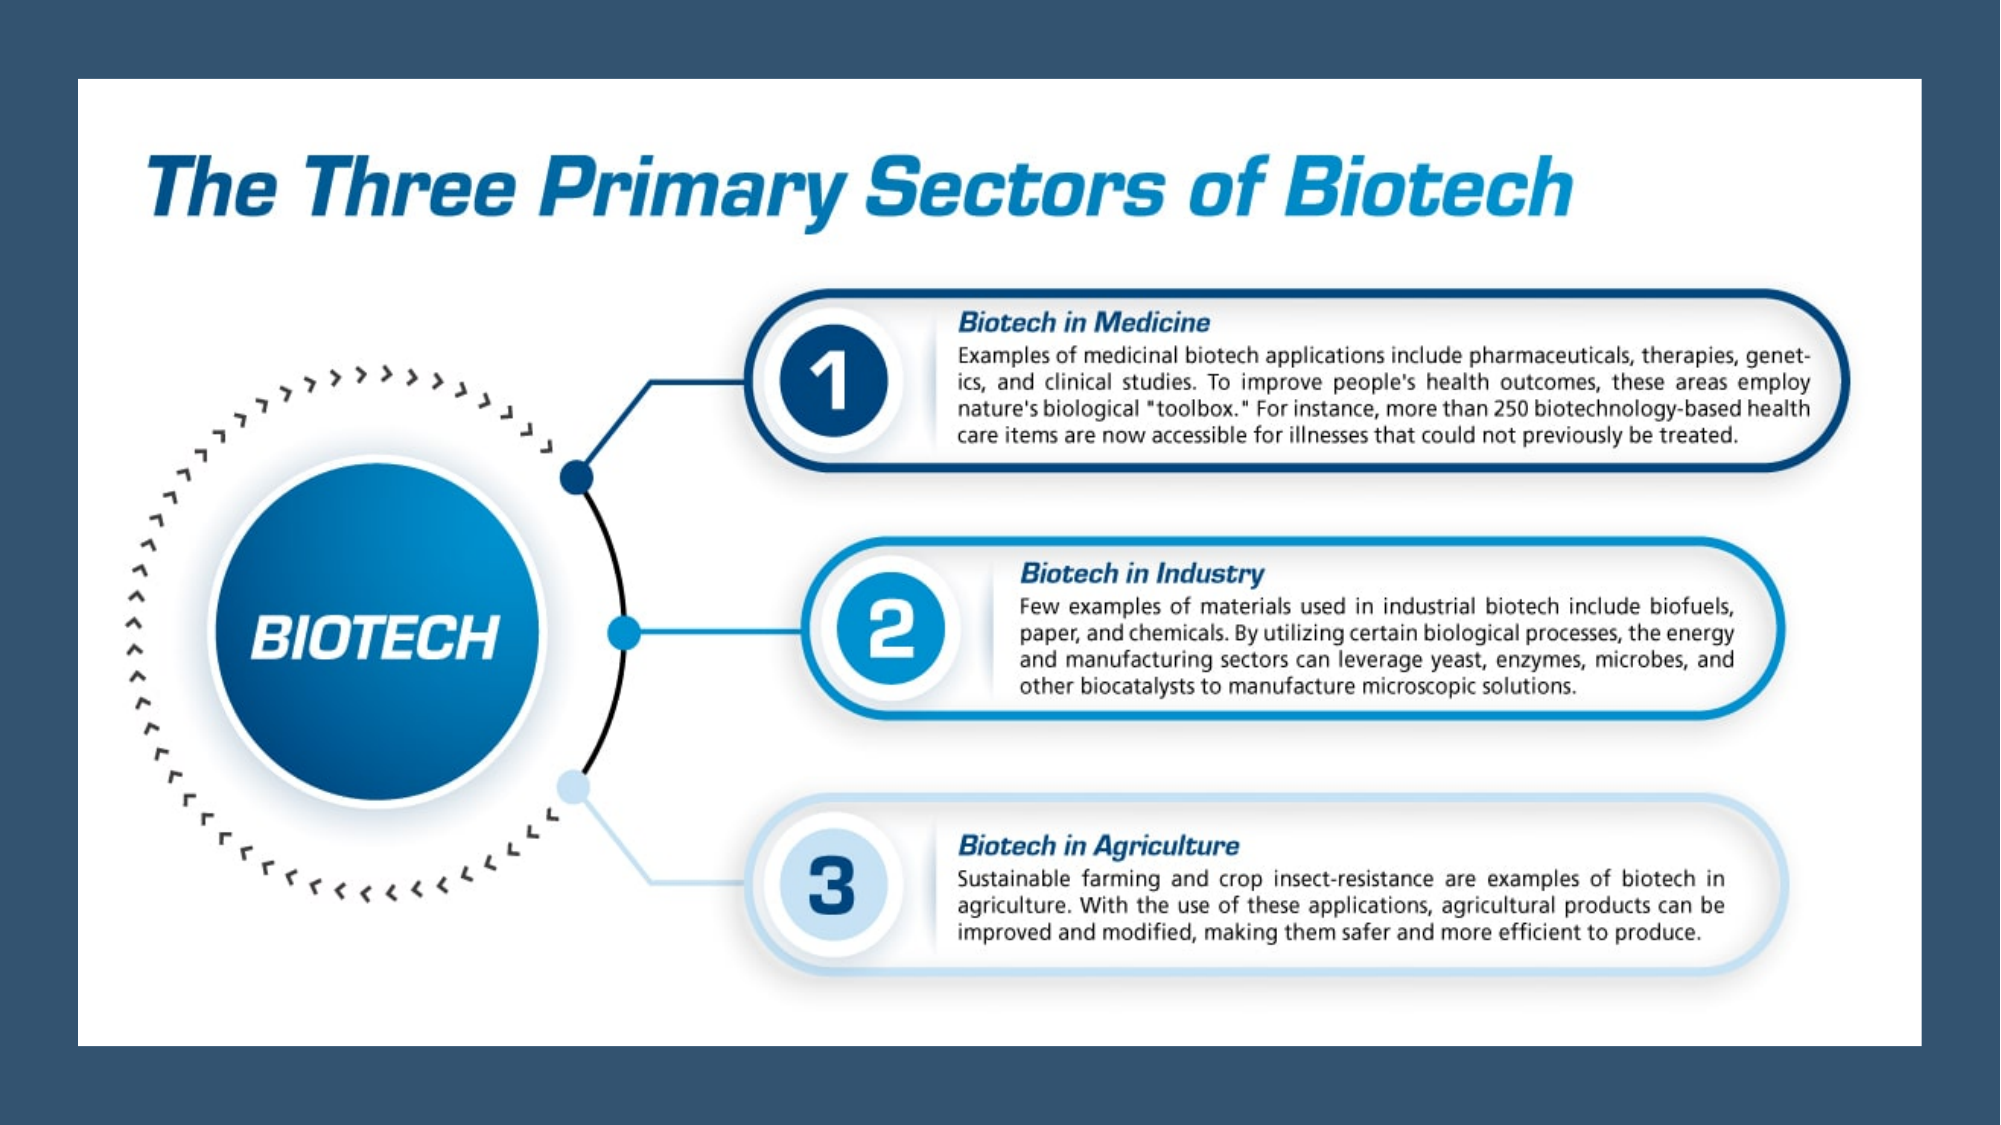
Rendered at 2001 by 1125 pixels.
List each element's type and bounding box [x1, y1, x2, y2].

text_box [0, 0, 2000, 1125]
picture [86, 91, 1914, 1034]
text_box [77, 77, 1923, 1048]
